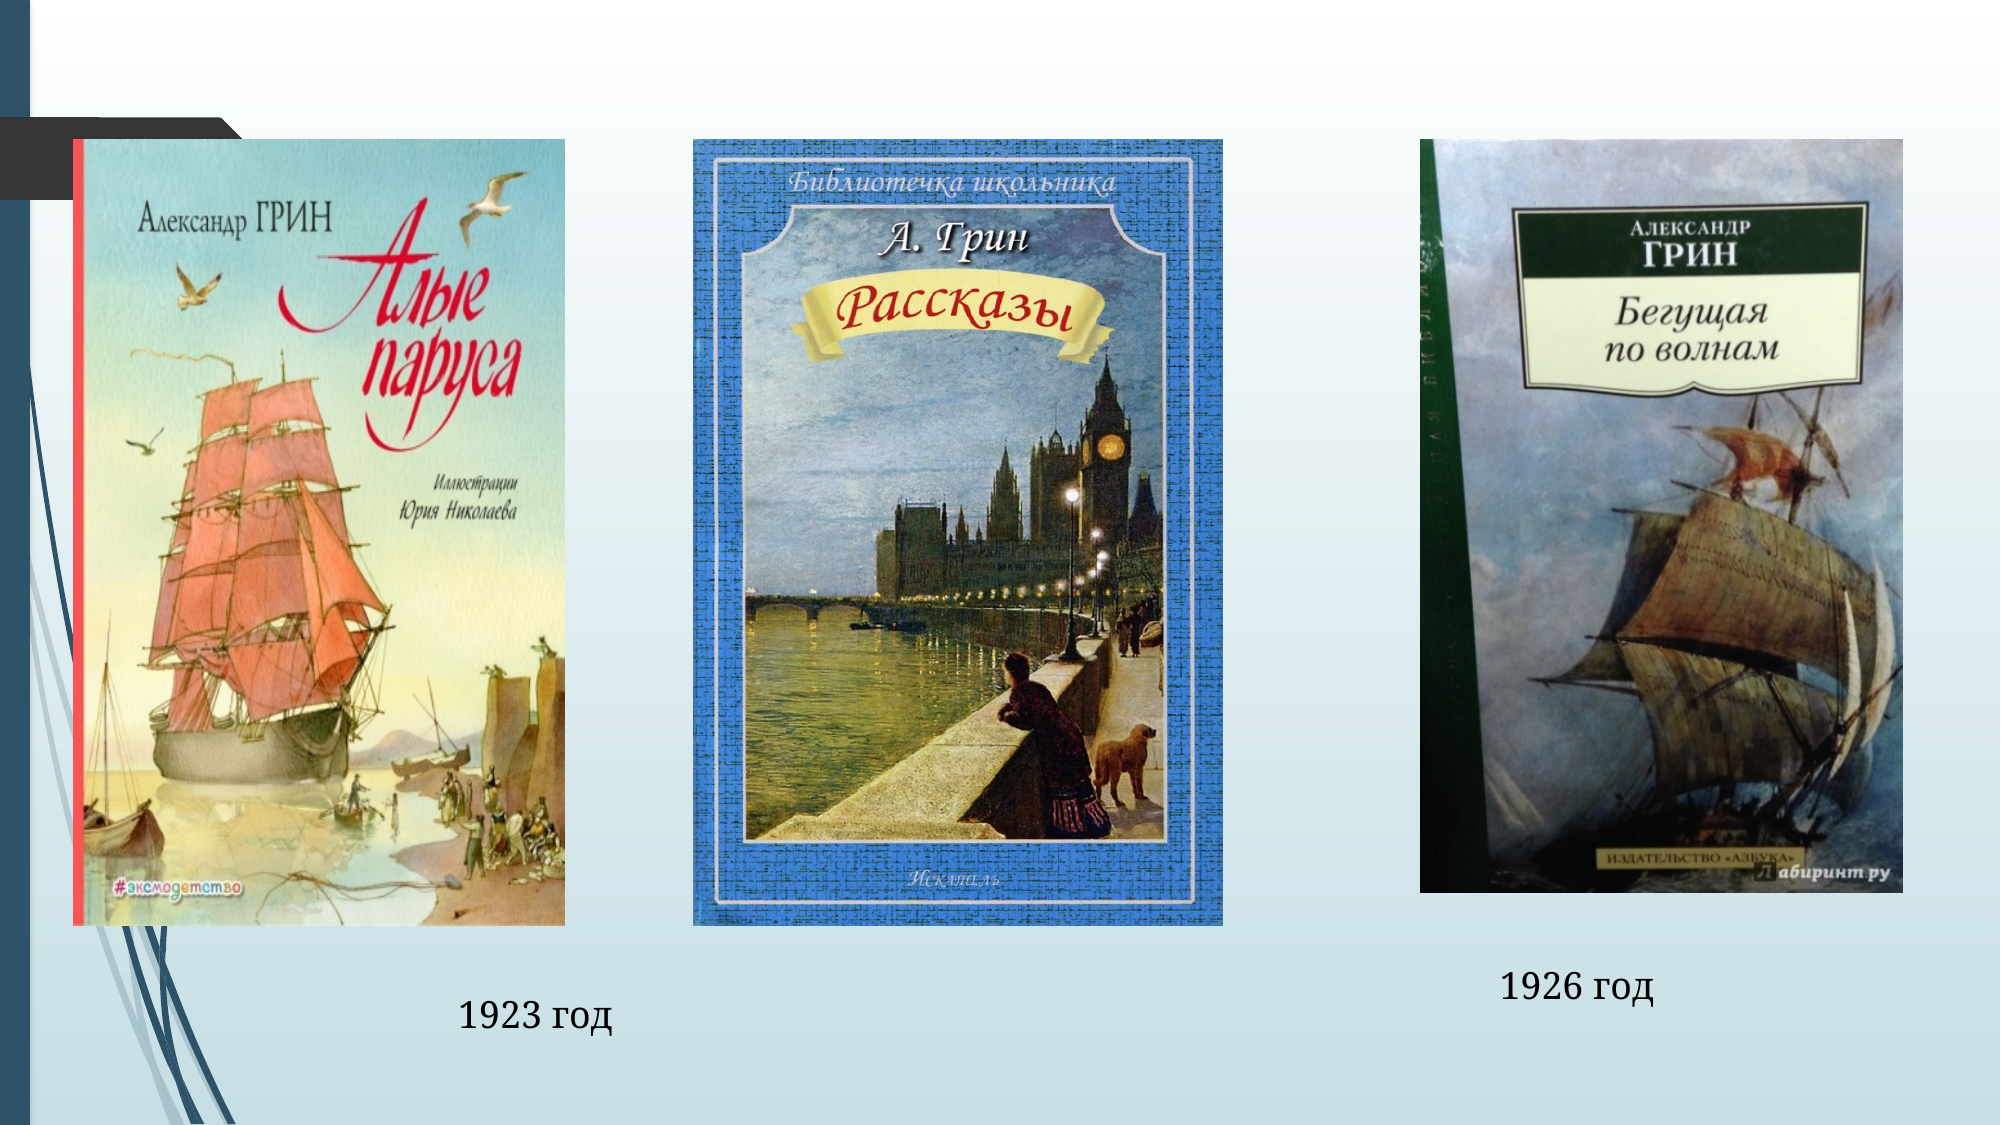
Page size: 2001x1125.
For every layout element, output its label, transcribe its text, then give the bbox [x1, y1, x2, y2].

text_box 1923 год [443, 983, 628, 1043]
picture [692, 139, 1223, 926]
picture [1420, 139, 1903, 893]
text_box 1926 год [1484, 954, 1669, 1015]
picture [73, 139, 565, 926]
